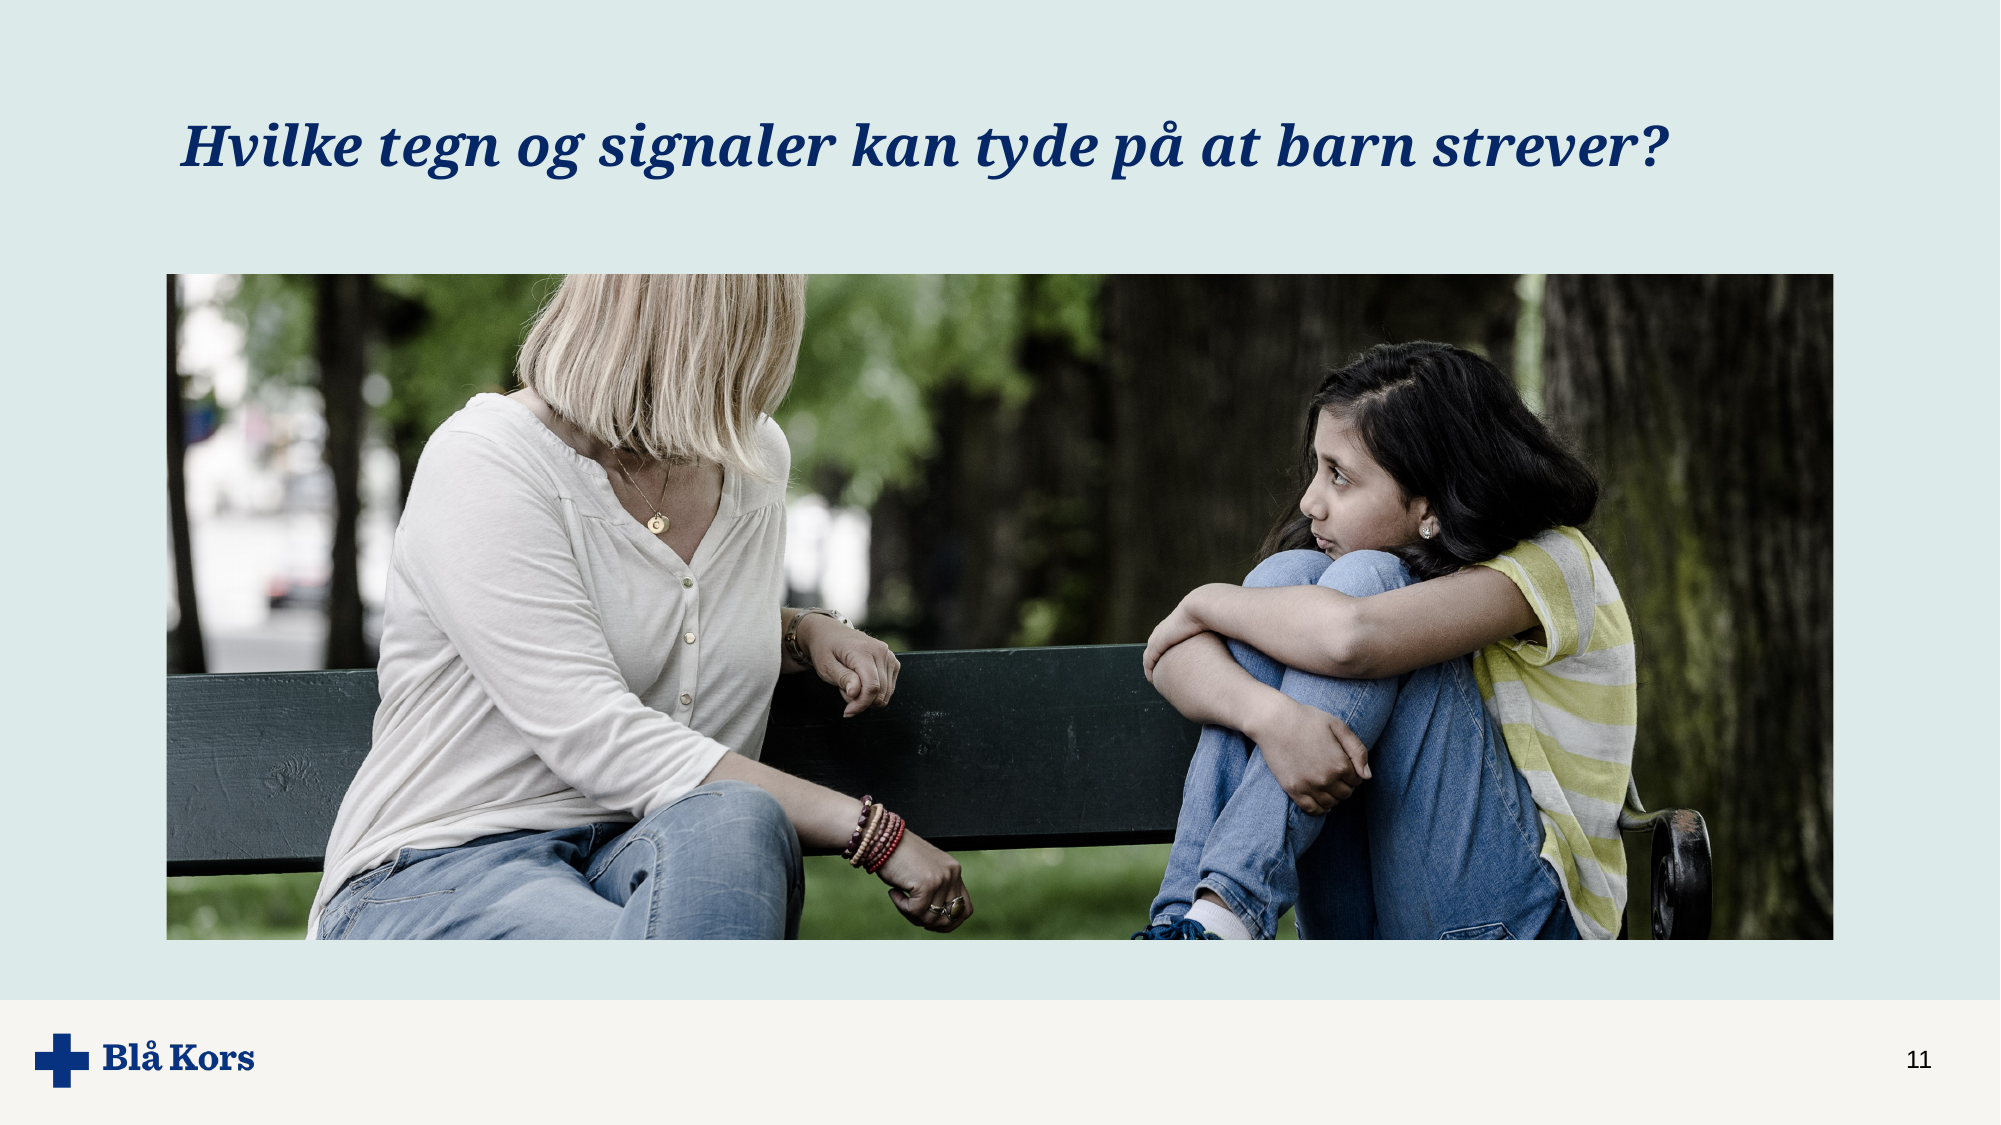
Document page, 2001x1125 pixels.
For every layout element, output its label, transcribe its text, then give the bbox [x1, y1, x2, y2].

picture [35, 1033, 254, 1088]
slide_number 11 [1482, 1029, 1933, 1089]
picture [166, 274, 1834, 941]
title Hvilke tegn og signaler kan tyde på at barn strever? [166, 110, 1834, 192]
